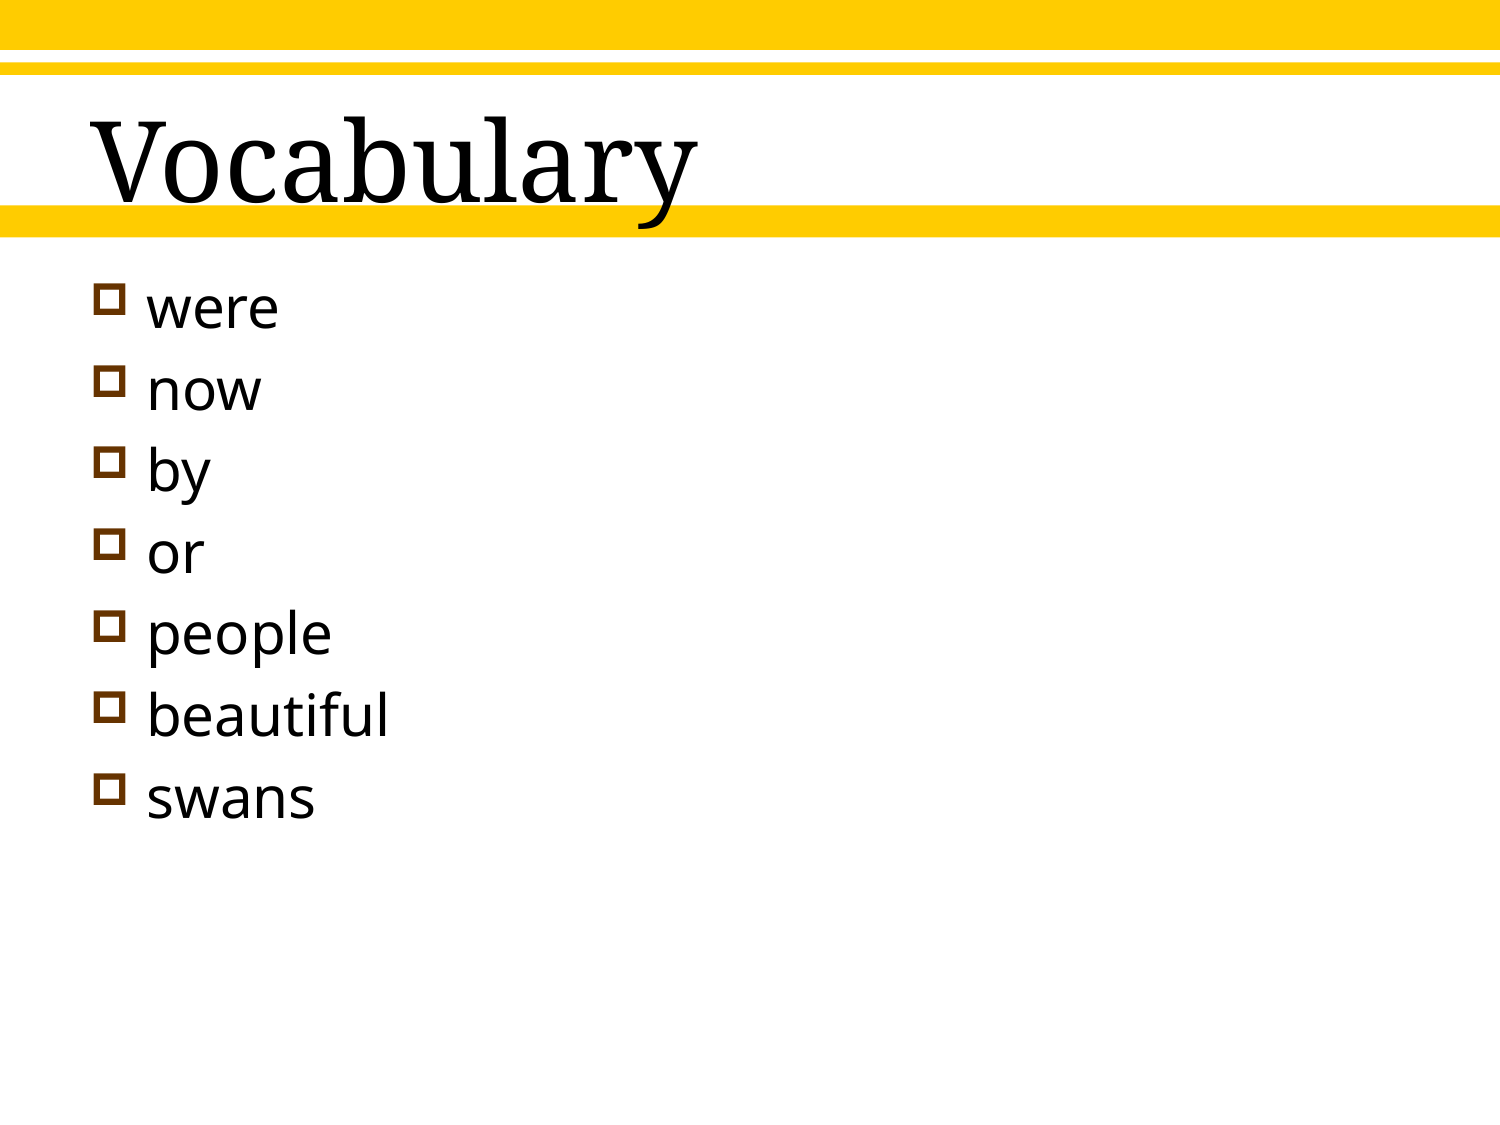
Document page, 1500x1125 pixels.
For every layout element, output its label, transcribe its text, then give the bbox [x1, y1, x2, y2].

list were now by or people beautiful swans [74, 262, 1426, 1006]
title Vocabulary [74, 45, 1426, 233]
